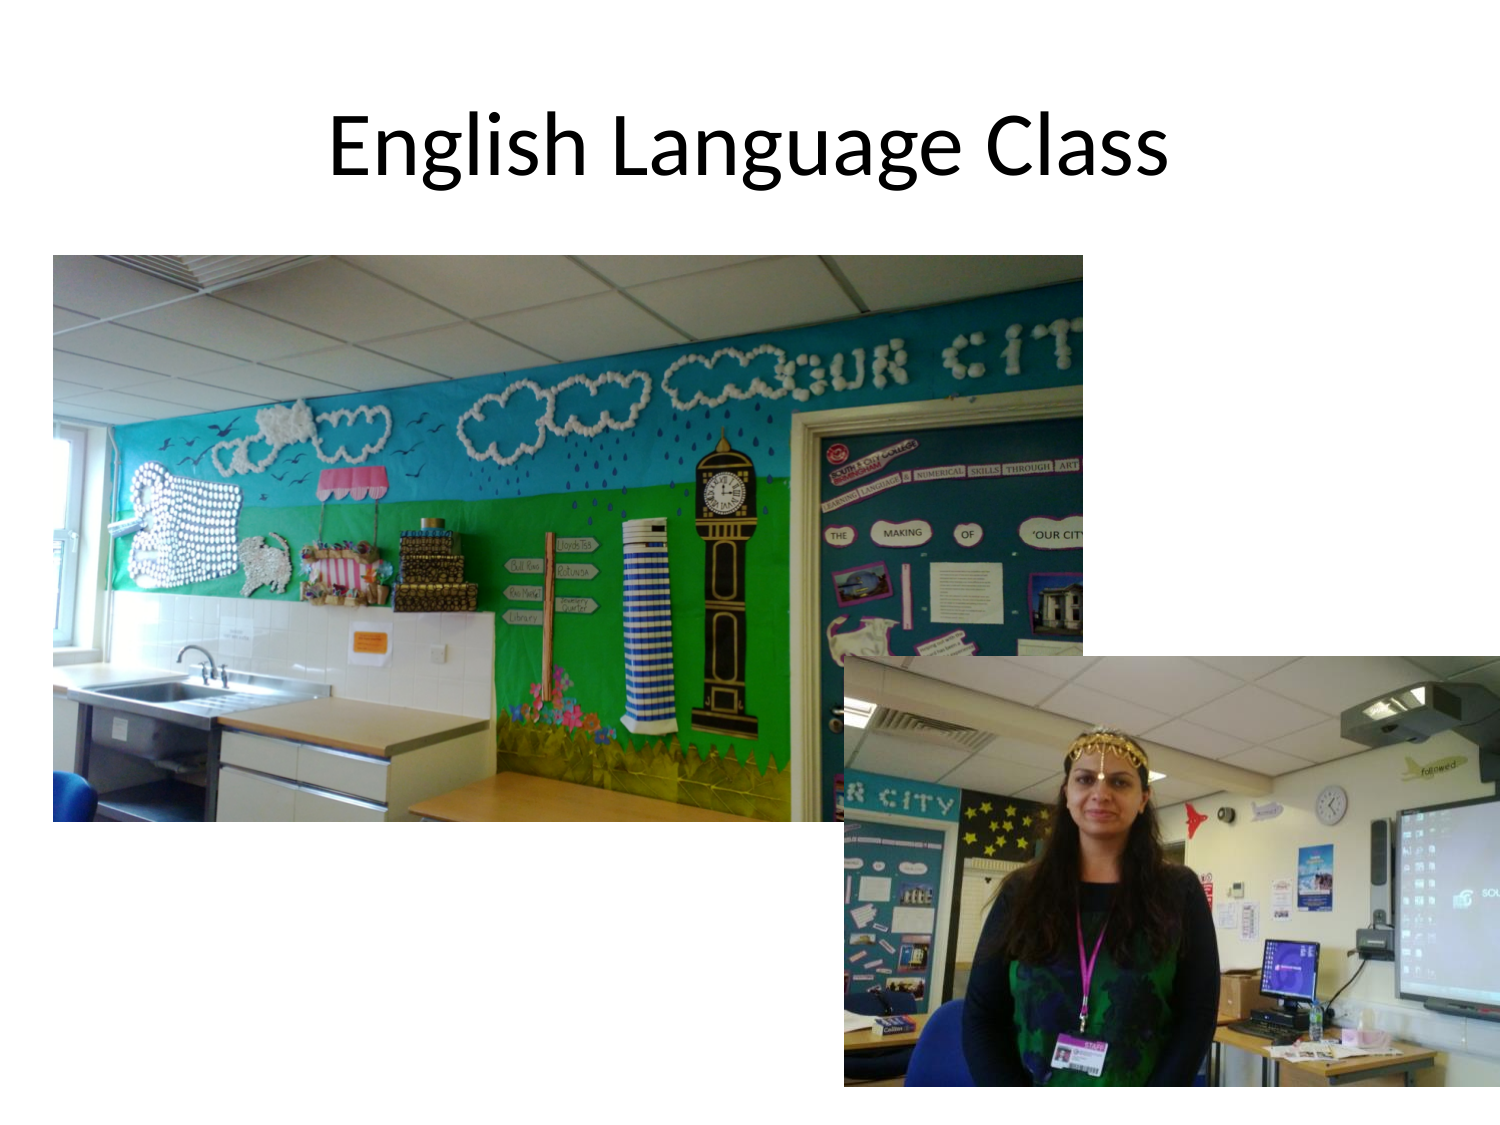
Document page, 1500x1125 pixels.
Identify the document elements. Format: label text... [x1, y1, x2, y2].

title English Language Class [75, 45, 1425, 233]
picture [52, 255, 1500, 1087]
